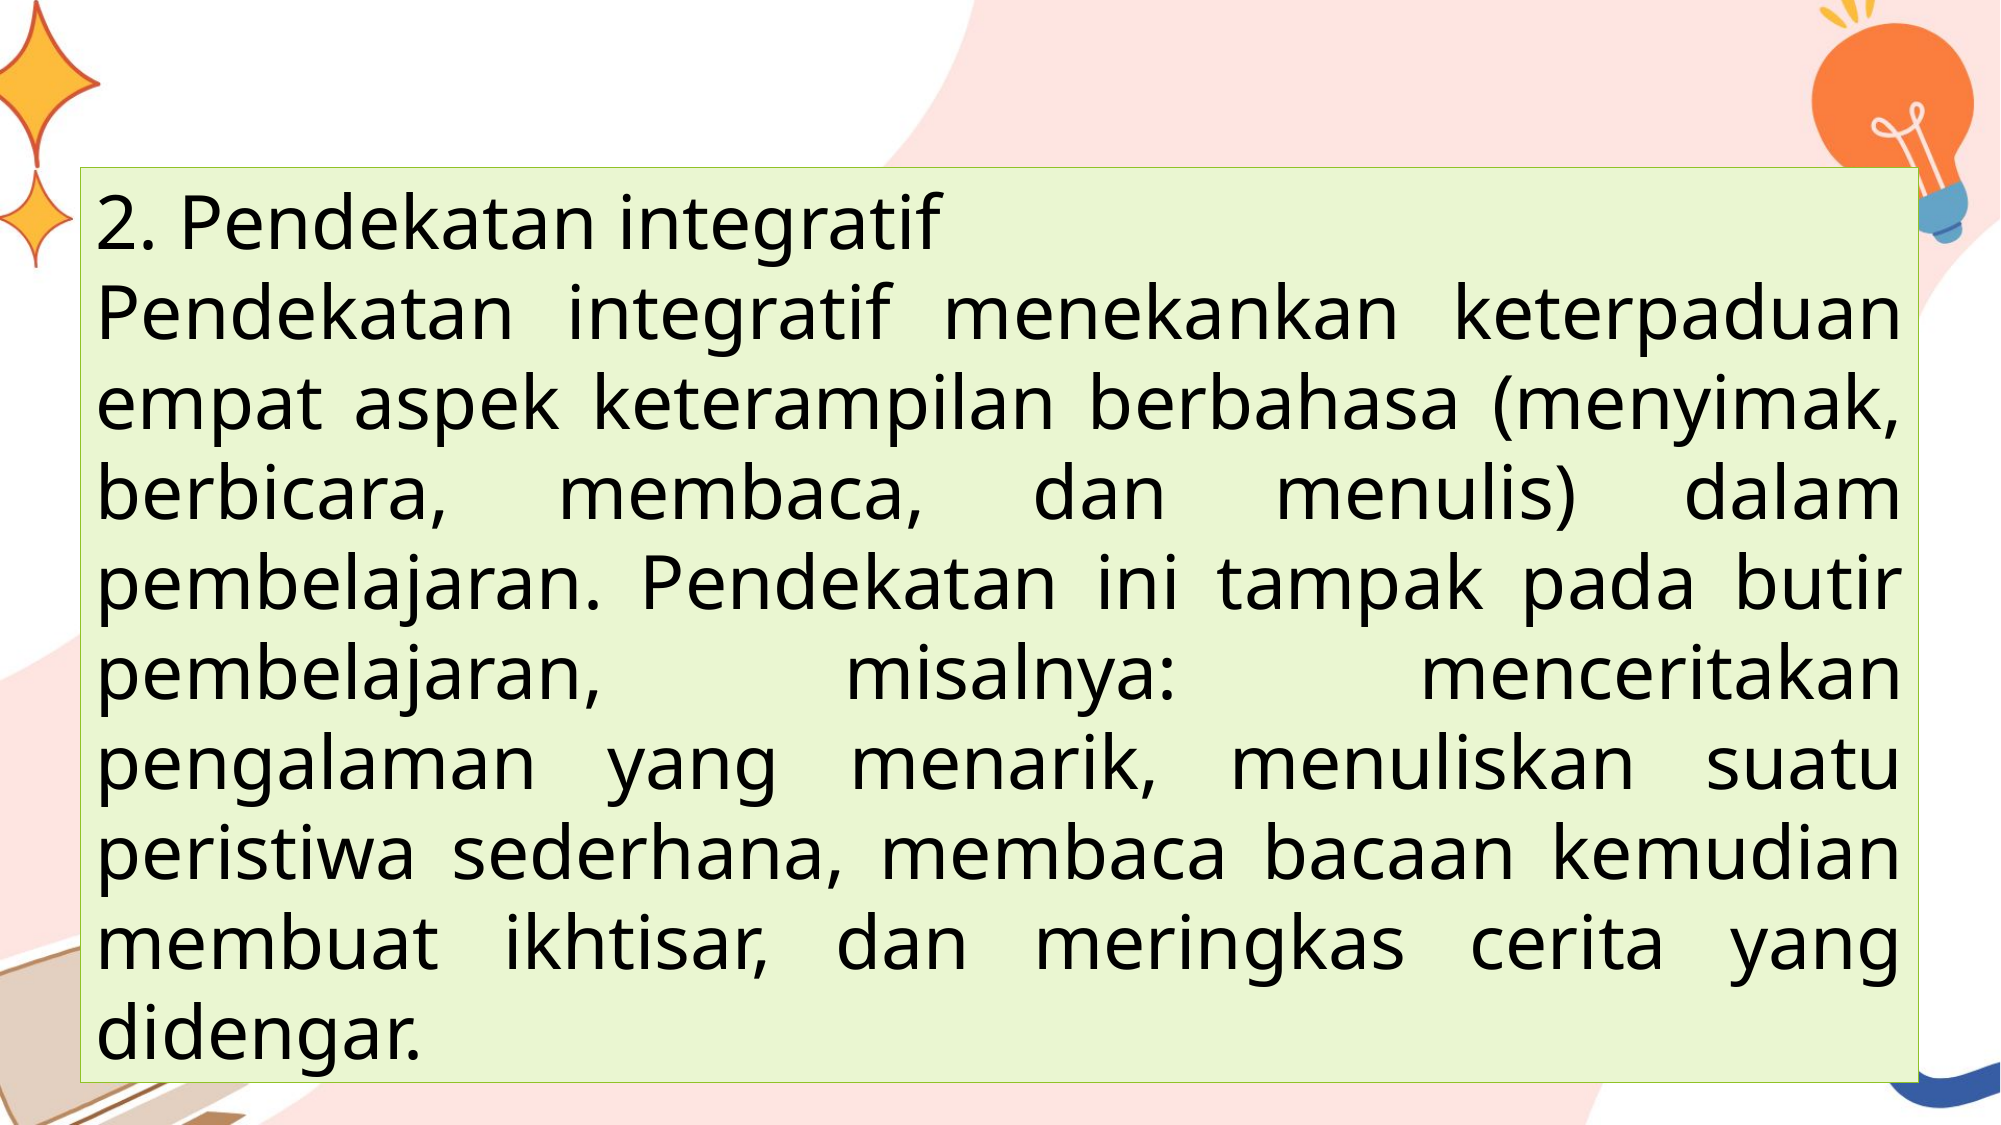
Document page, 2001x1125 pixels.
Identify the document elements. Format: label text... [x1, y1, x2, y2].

picture [0, 0, 2001, 1125]
text_box 2. Pendekatan integratif Pendekatan integratif menekankan keterpaduan empat aspek keterampilan berbahasa (menyimak, berbicara, membaca, dan menulis) dalam pembelajaran. Pendekatan ini tampak pada butir pembelajaran, misalnya: menceritakan pengalaman yang menarik, menuliskan suatu peristiwa sederhana, membaca bacaan kemudian membuat ikhtisar, dan meringkas cerita yang didengar. [80, 167, 1919, 1083]
